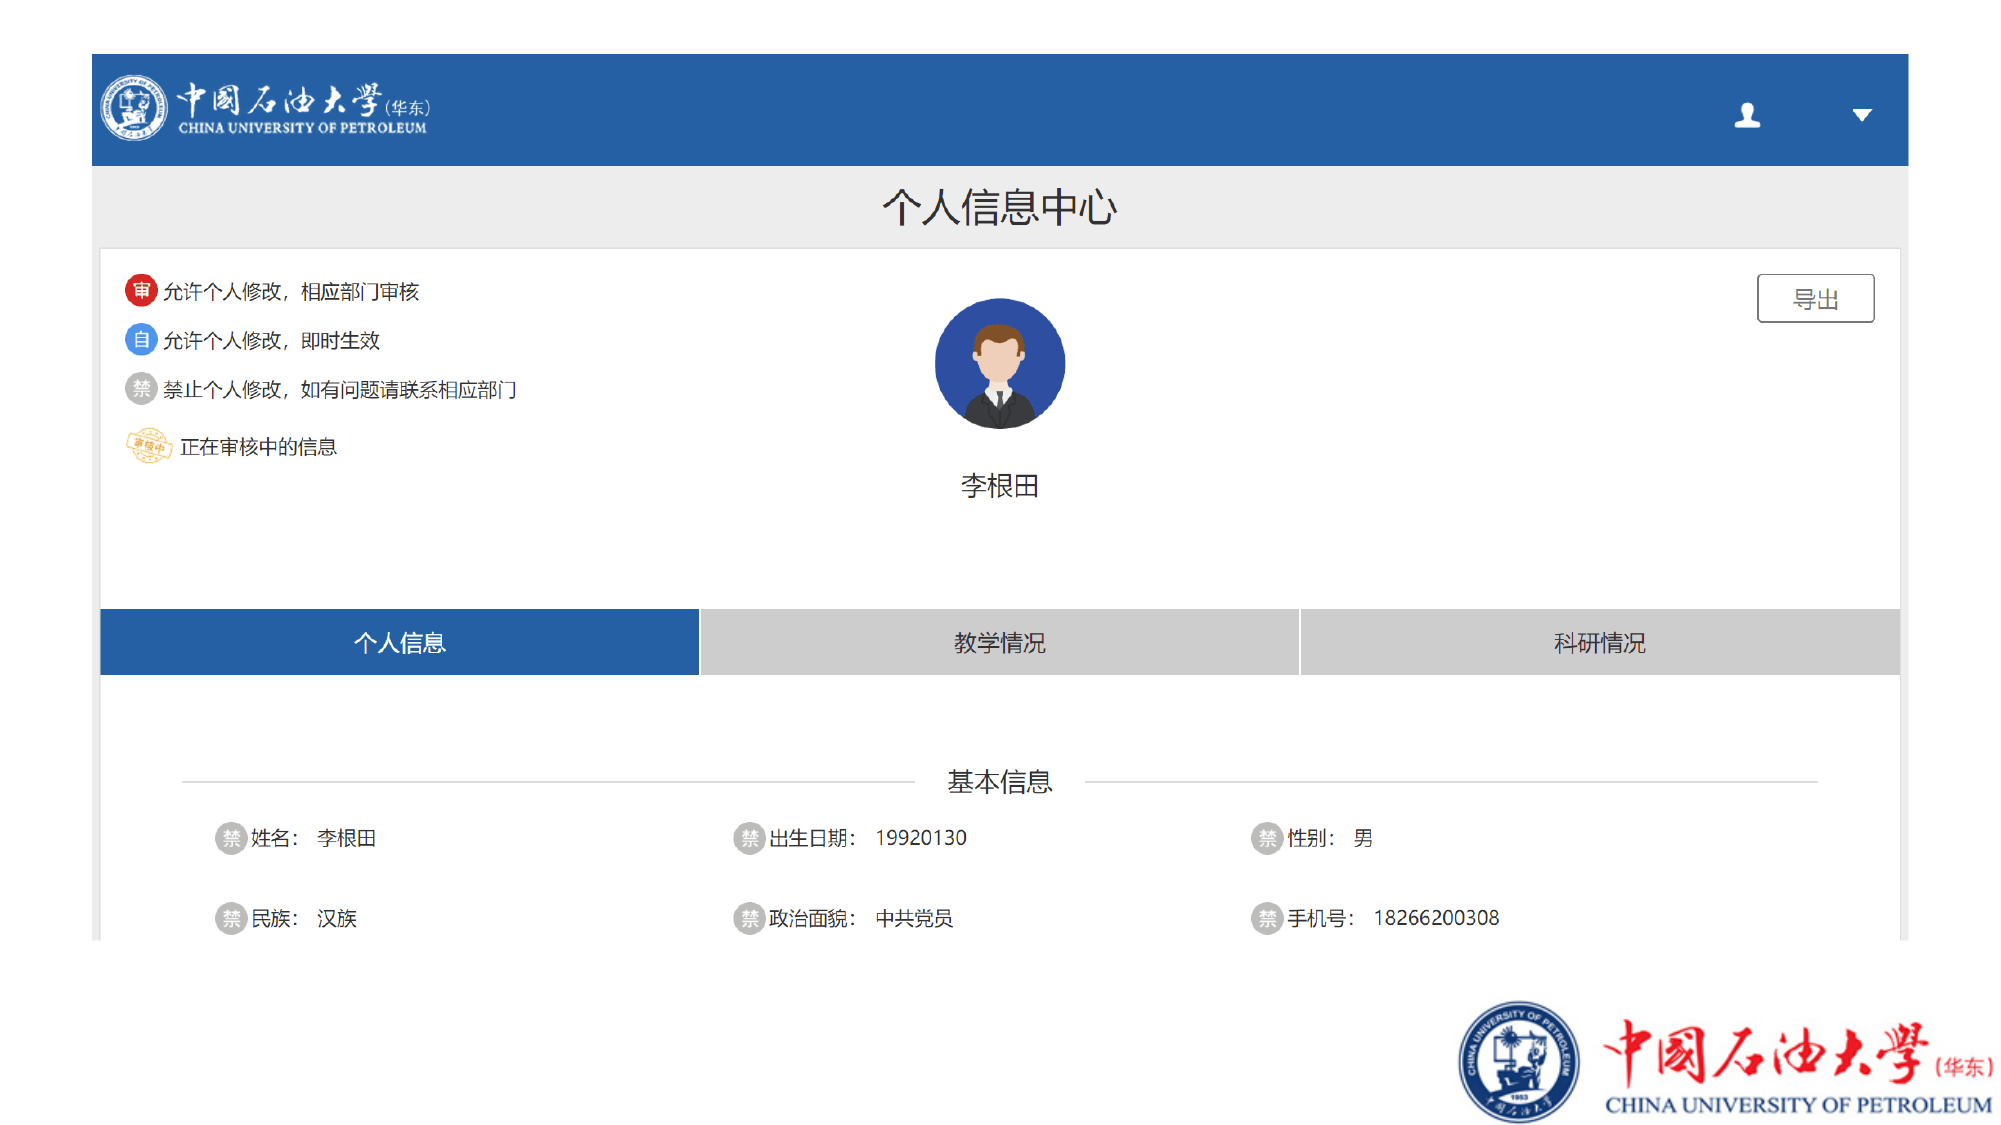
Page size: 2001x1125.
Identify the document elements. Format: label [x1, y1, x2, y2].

picture [91, 54, 1909, 941]
picture [1450, 999, 2001, 1125]
